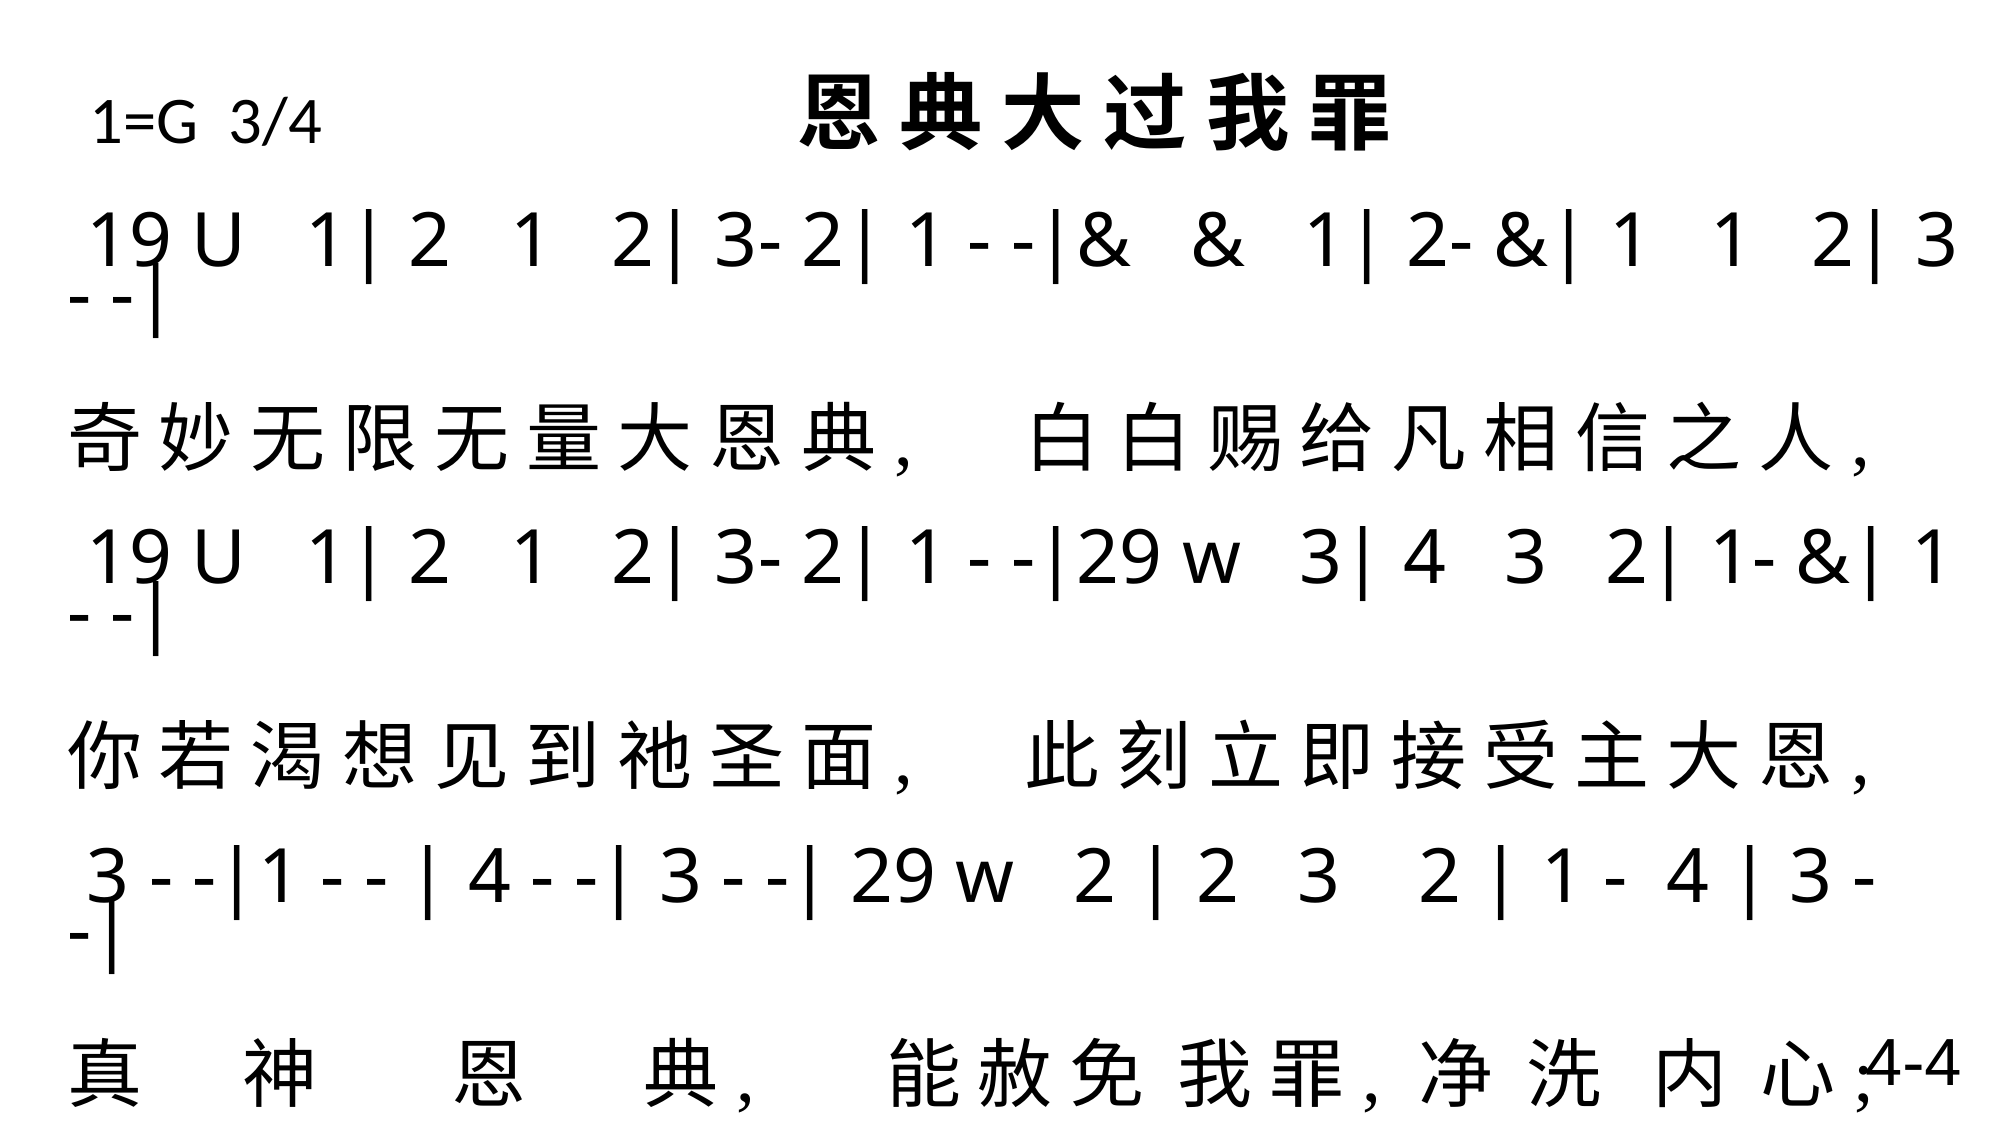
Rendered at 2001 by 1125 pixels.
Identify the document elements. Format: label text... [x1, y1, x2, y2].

list 19 U 1| 2 1 2| 3- 2| 1 - -|& & 1| 2- &| 1 1 2| 3 - -| 奇 妙 无 限 无 量 大 恩 典, 白 白 赐 给 凡 相 信 之 人, 19 U 1| 2 1 2| 3- 2| 1 - -|29 w 3| 4 3 2| 1- &| 1 - -| 你 若 渴 想 见 到 祂 圣 面, 此 刻 立 即 接 受 主 大 恩, 3 - -|1 - - | 4 - -| 3 - -| 29 w 2 | 2 3 2 | 1 - 4 | 3 - -| 真 神 恩 典, 能 赦 免 我 罪, 净 洗 内 心; 3 - -| 1 - -| 4 - -| 3 - -| 29 w 2 | 4 3 2 | 1 - & | 1 - -\ 真 神 恩 典, 比 我 众 罪 更 广 大 高 深。 [52, 215, 1979, 958]
text_box 4-4 [1850, 1011, 2000, 1107]
title 1=G 3/4 恩 典 大 过 我 罪 [74, 9, 1900, 198]
